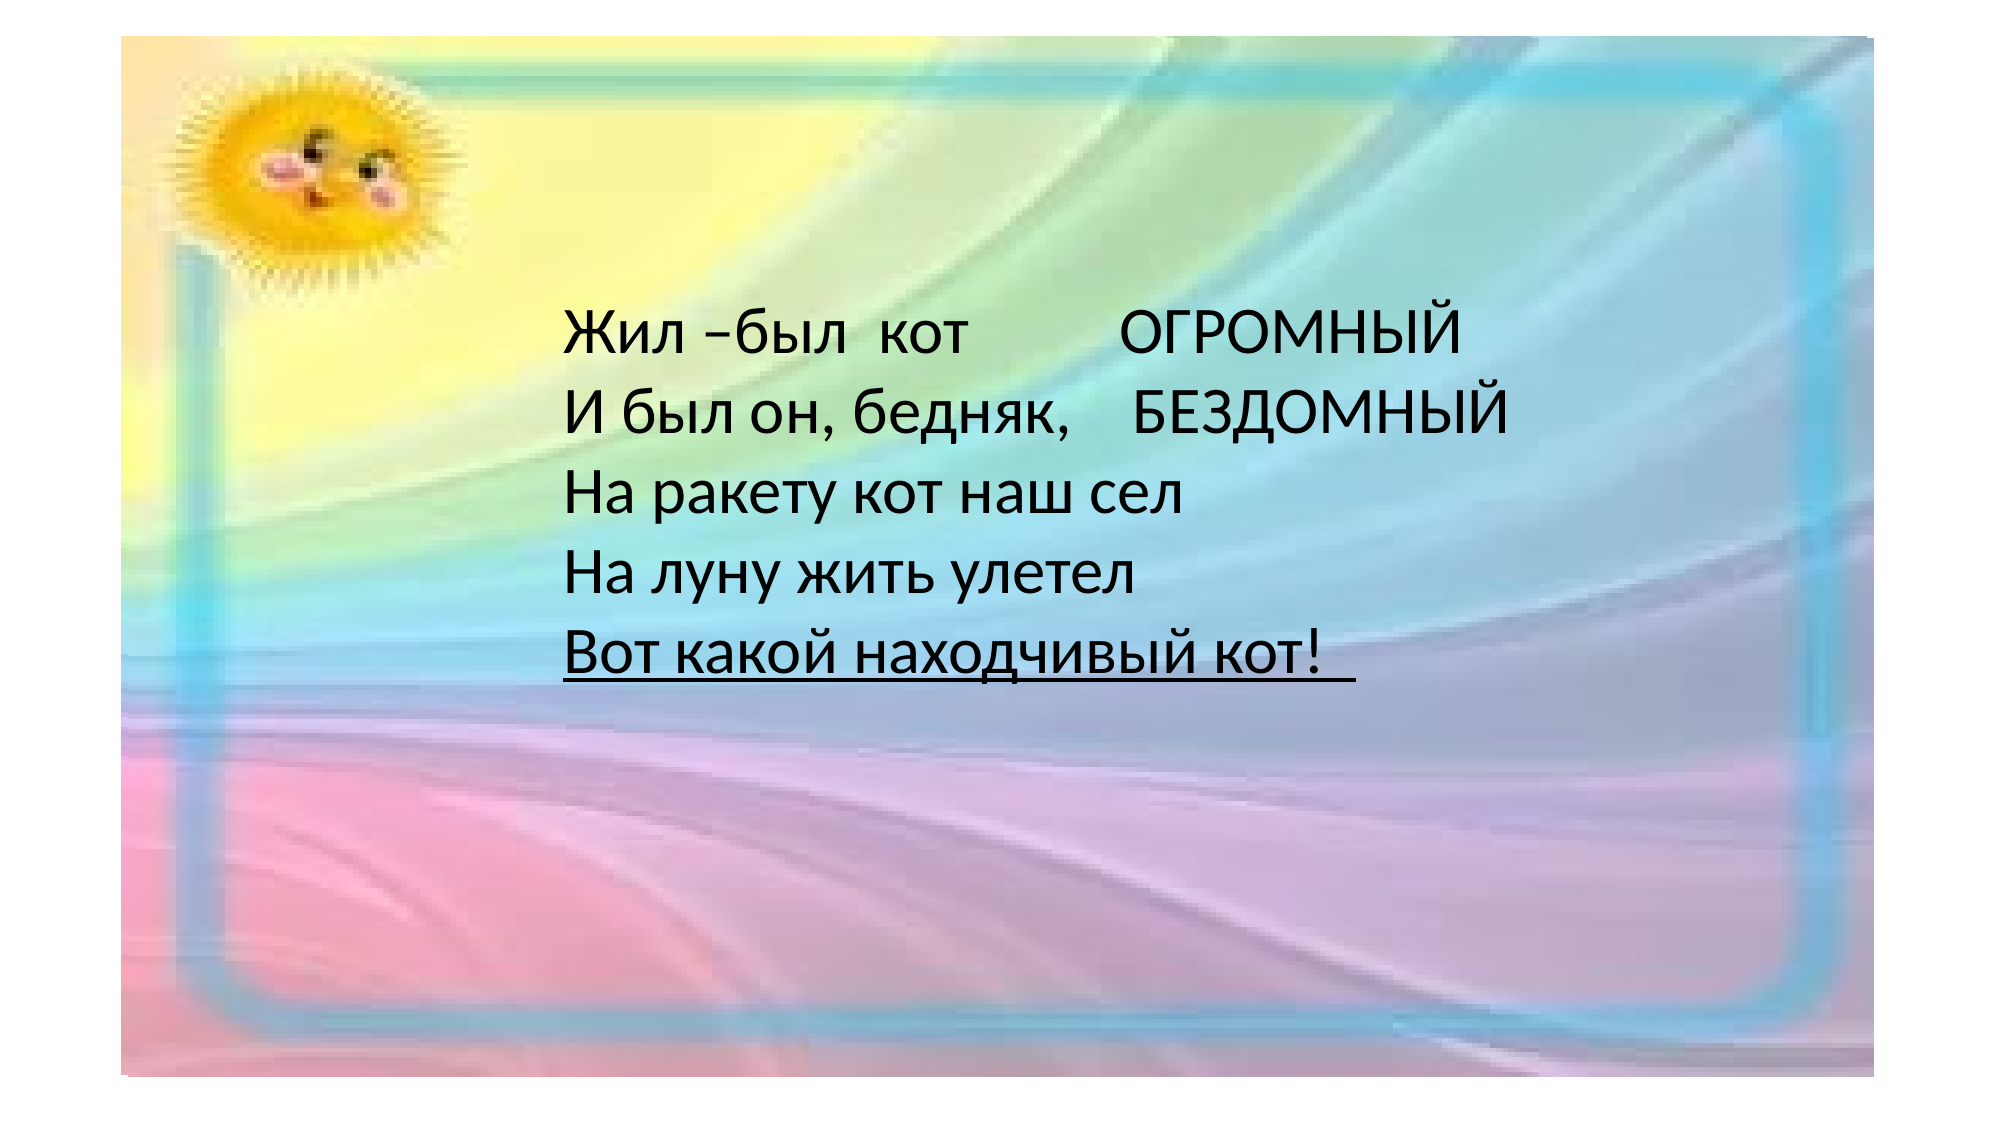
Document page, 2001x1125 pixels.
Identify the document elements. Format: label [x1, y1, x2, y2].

picture [121, 36, 1874, 1077]
